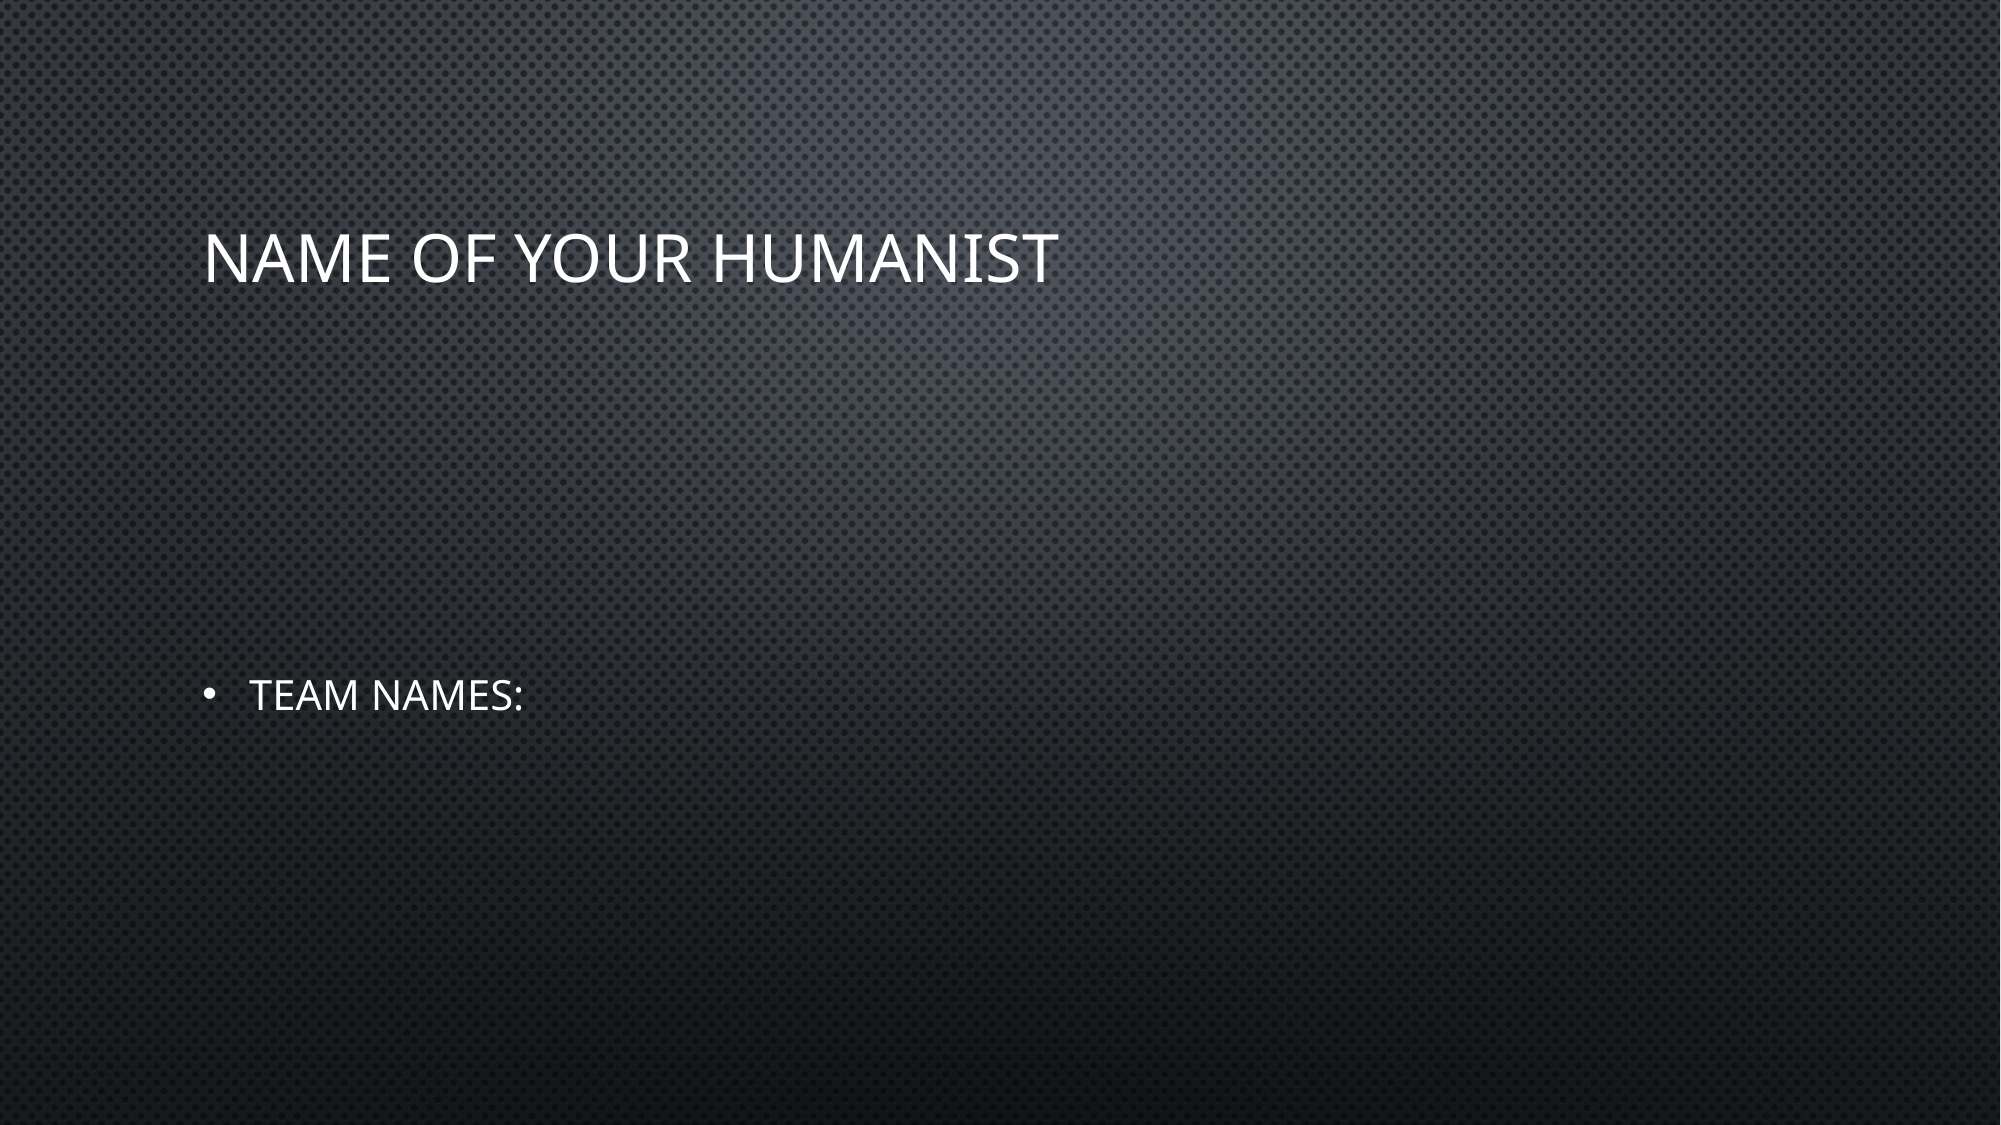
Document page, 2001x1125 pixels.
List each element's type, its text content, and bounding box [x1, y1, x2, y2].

list Team Names: [187, 437, 1813, 950]
title Name of your humanist [187, 99, 1813, 413]
